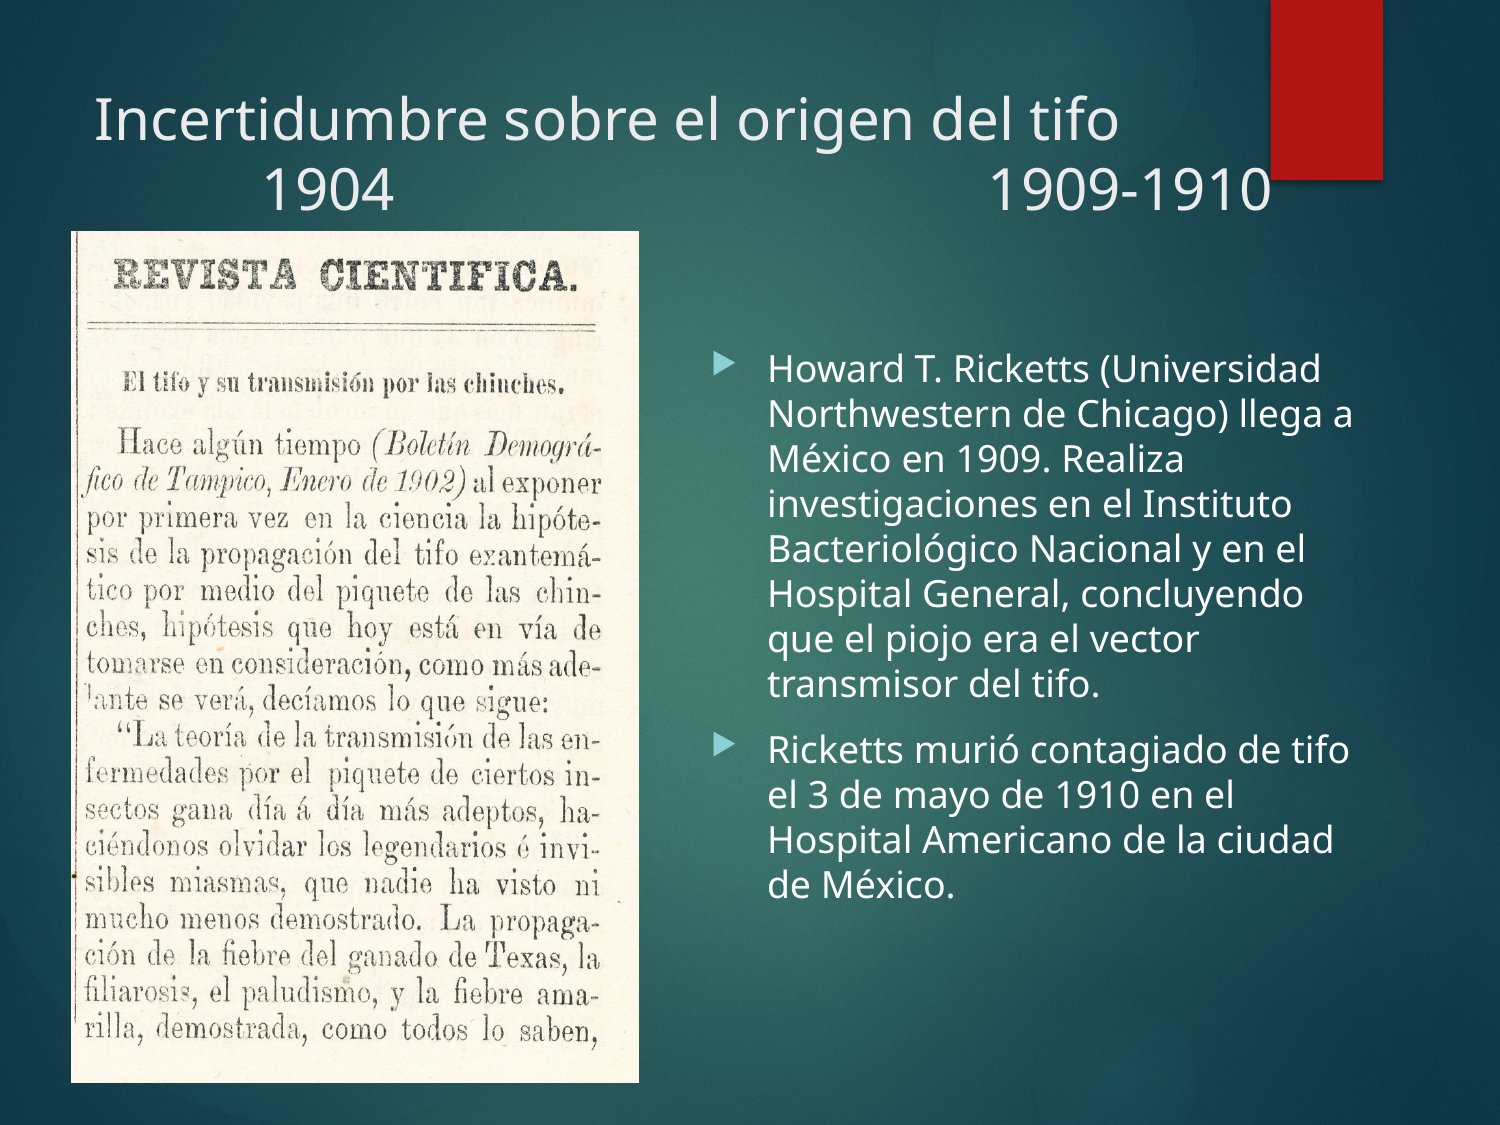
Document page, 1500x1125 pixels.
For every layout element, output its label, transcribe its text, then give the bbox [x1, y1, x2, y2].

text_box [74, 49, 1425, 185]
list Howard T. Ricketts (Universidad Northwestern de Chicago) llega a México en 1909. Realiza investigaciones en el Instituto Bacteriológico Nacional y en el Hospital General, concluyendo que el piojo era el vector transmisor del tifo. Ricketts murió contagiado de tifo el 3 de mayo de 1910 en el Hospital Americano de la ciudad de México. [695, 337, 1376, 1027]
title Incertidumbre sobre el origen del tifo 1904 1909-1910 [79, 74, 1365, 220]
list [70, 231, 639, 1083]
